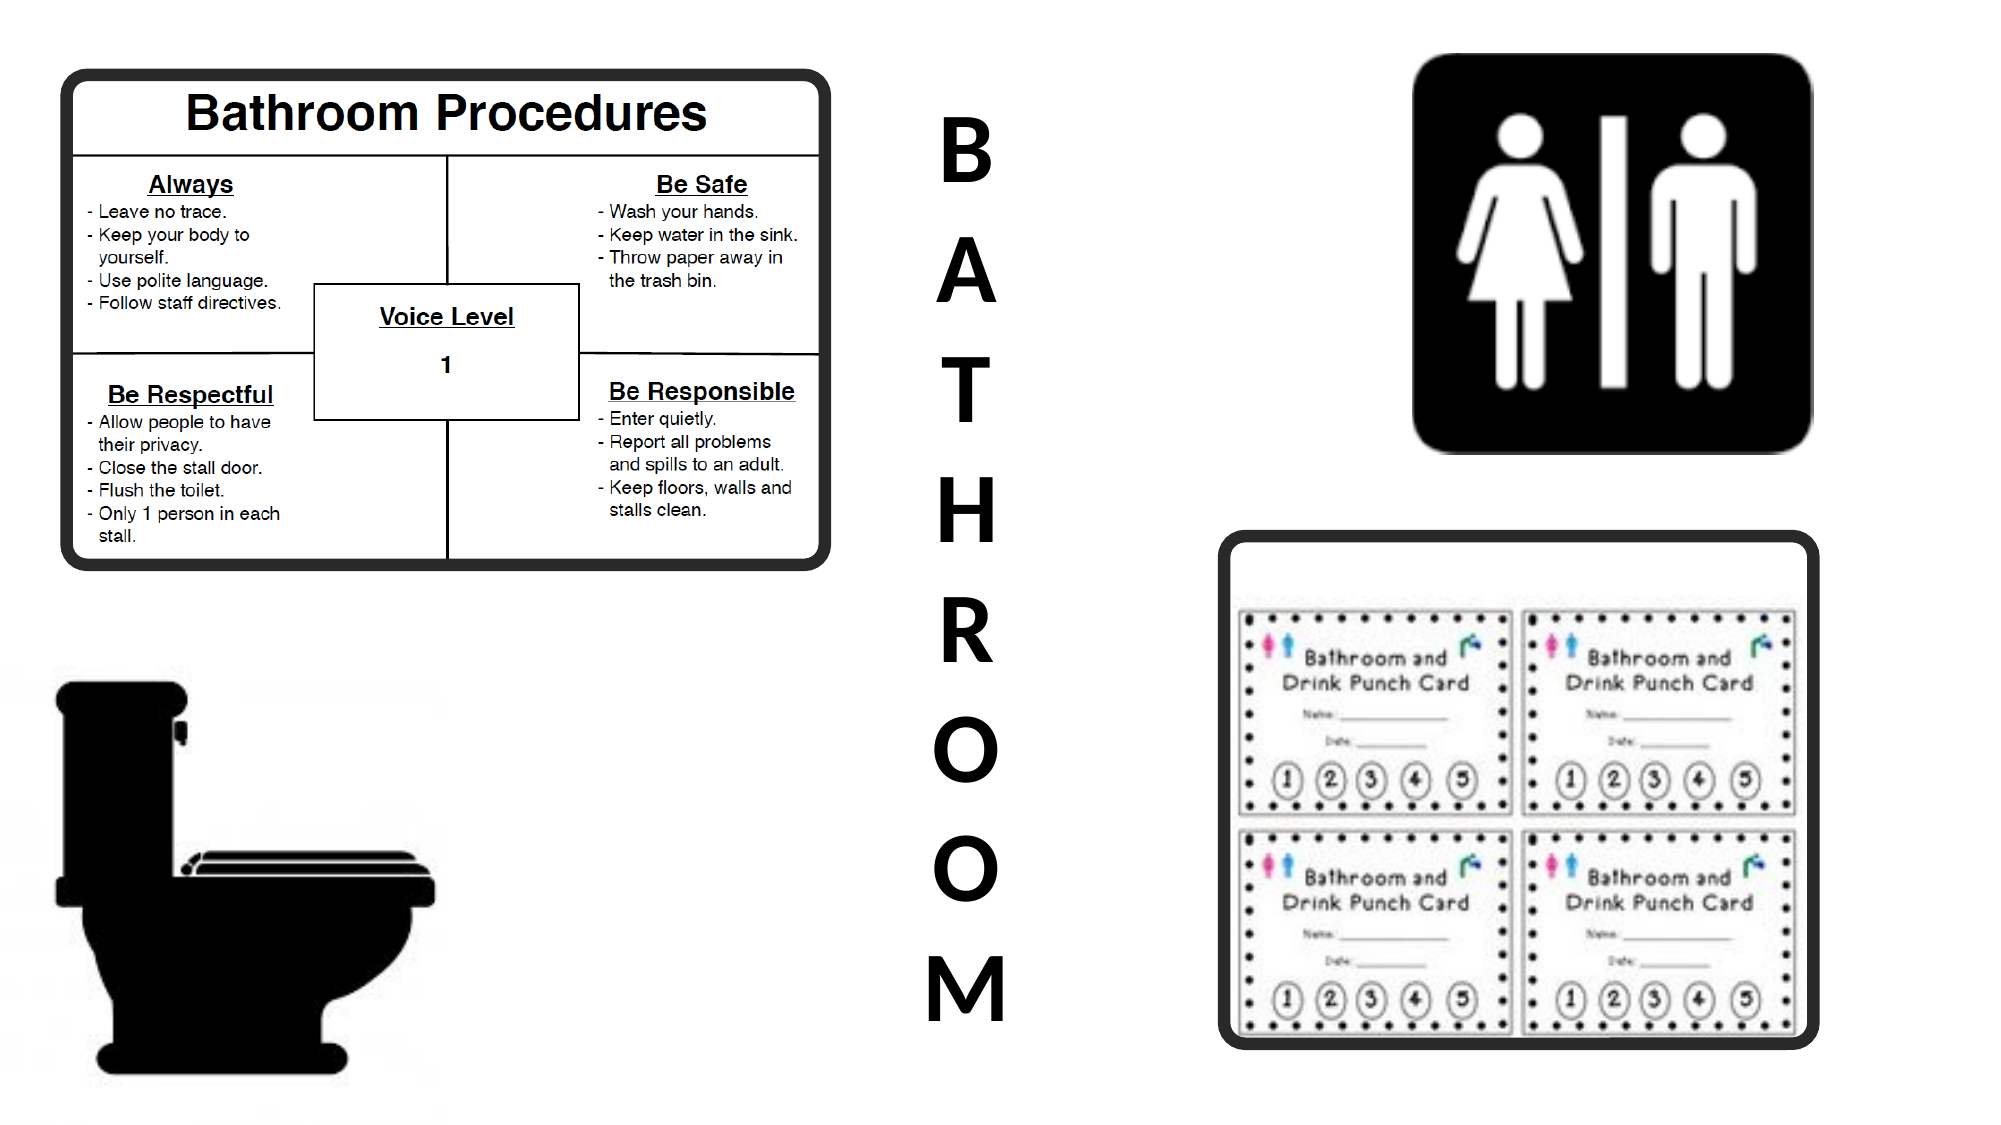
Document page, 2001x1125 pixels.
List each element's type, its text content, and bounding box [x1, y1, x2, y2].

picture [1224, 536, 1814, 1044]
picture [1412, 53, 1814, 455]
picture [66, 74, 825, 565]
text_box B A T H R O O M [899, 74, 1034, 1050]
picture [0, 665, 446, 1125]
